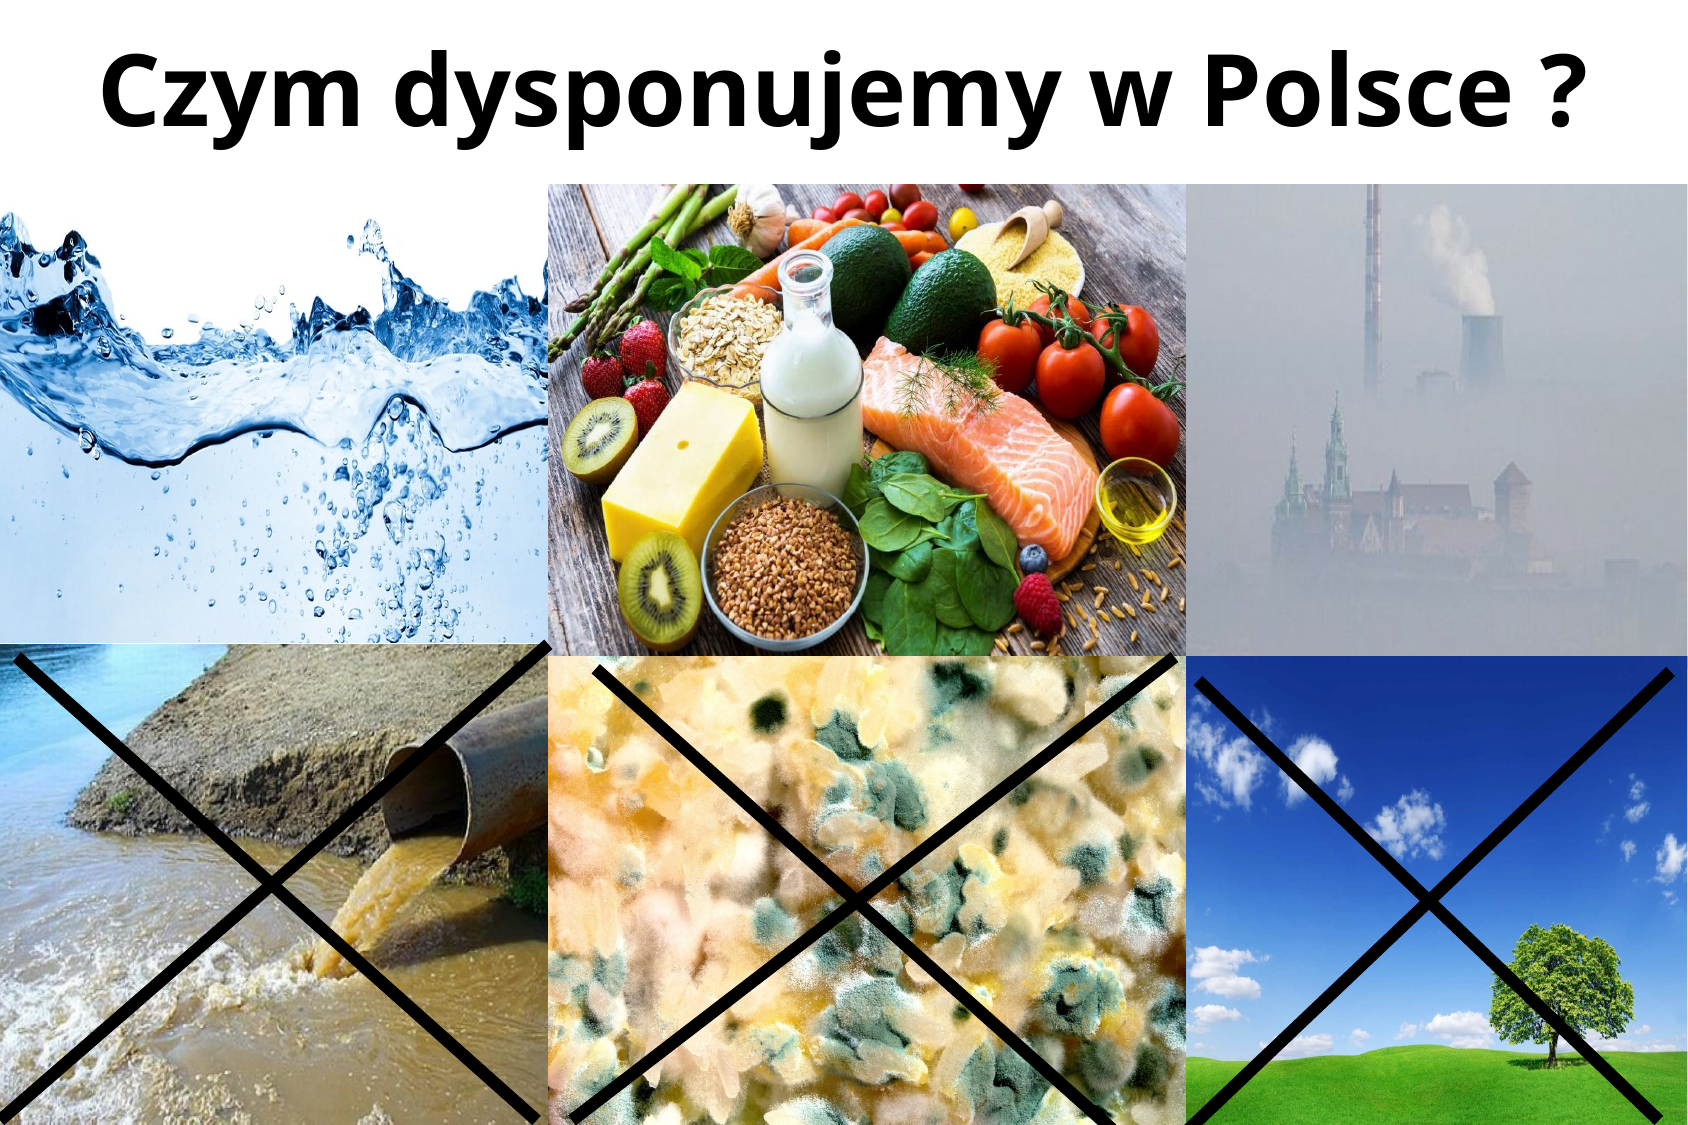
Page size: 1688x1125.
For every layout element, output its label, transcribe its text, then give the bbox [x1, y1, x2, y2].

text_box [571, 656, 1175, 1121]
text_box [0, 643, 549, 1121]
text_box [1185, 671, 1671, 1125]
title Czym dysponujemy w Polsce ? [0, 0, 1688, 173]
picture [0, 184, 1688, 1125]
